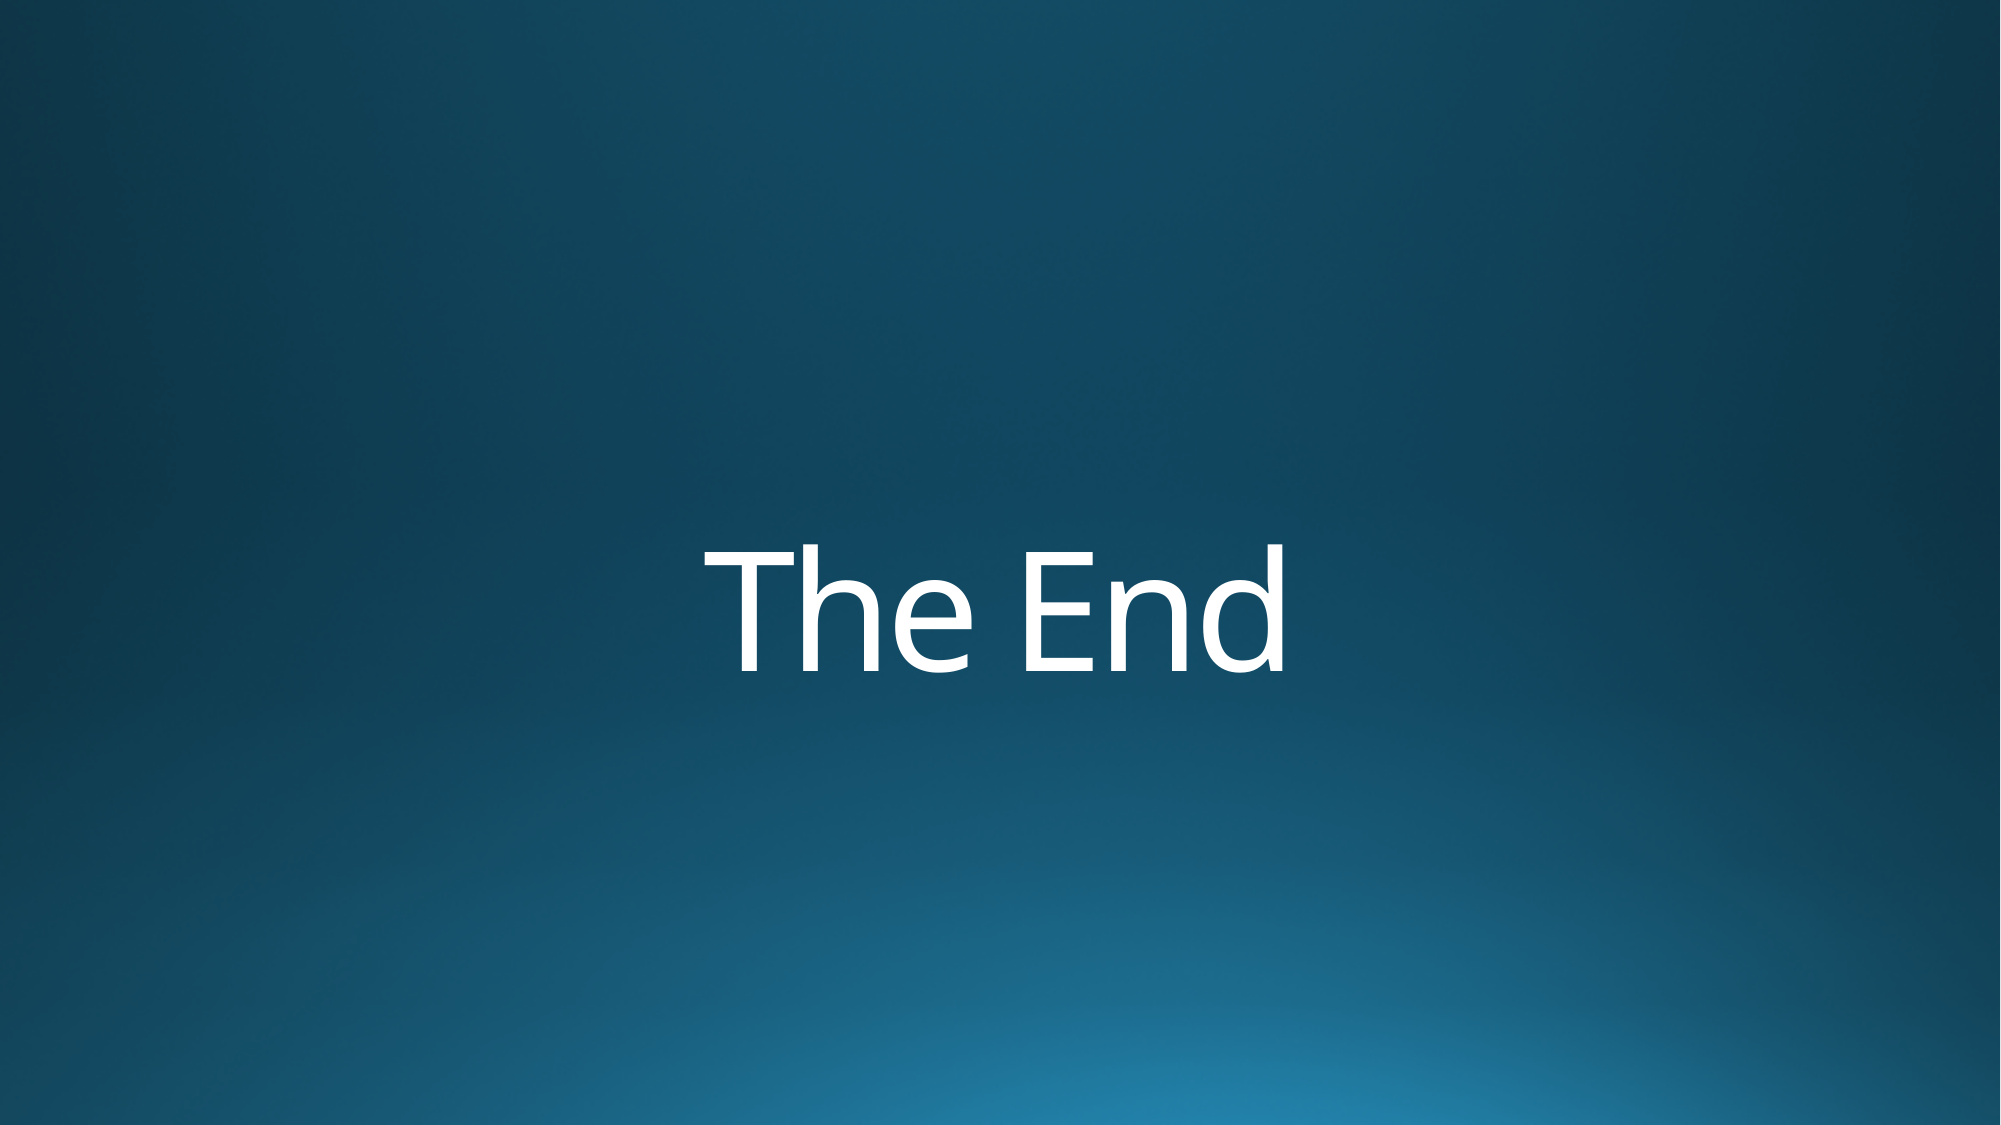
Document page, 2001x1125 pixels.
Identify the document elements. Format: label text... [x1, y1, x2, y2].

title The End [657, 396, 1343, 729]
picture [0, 0, 2001, 1125]
